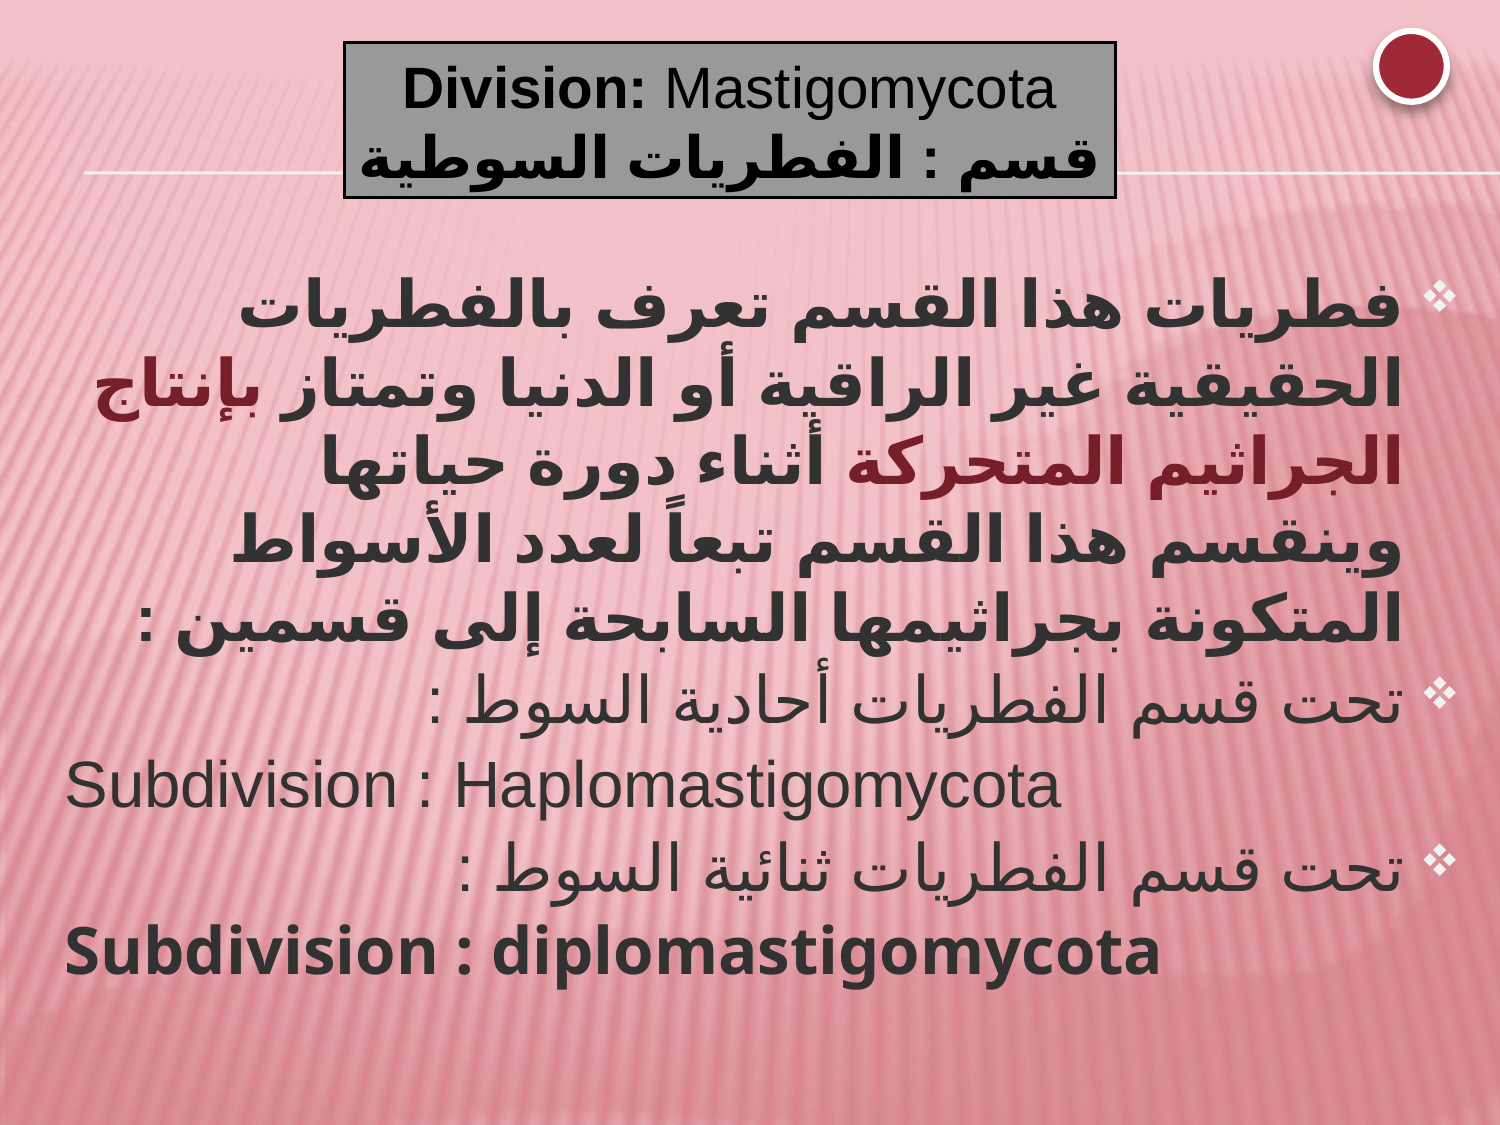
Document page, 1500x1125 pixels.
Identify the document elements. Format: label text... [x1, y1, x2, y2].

text_box [1372, 27, 1450, 105]
text_box Division: Mastigomycota قسم : الفطريات السوطية [344, 42, 1116, 198]
list فطريات هذا القسم تعرف بالفطريات الحقيقية غير الراقية أو الدنيا وتمتاز بإنتاج الجراثيم المتحركة أثناء دورة حياتها وينقسم هذا القسم تبعاً لعدد الأسواط المتكونة بجراثيمها السابحة إلى قسمين : تحت قسم الفطريات أحادية السوط : Subdivision : Haplomastigomycota تحت قسم الفطريات ثنائية السوط : Subdivision : diplomastigomycota [50, 254, 1475, 998]
